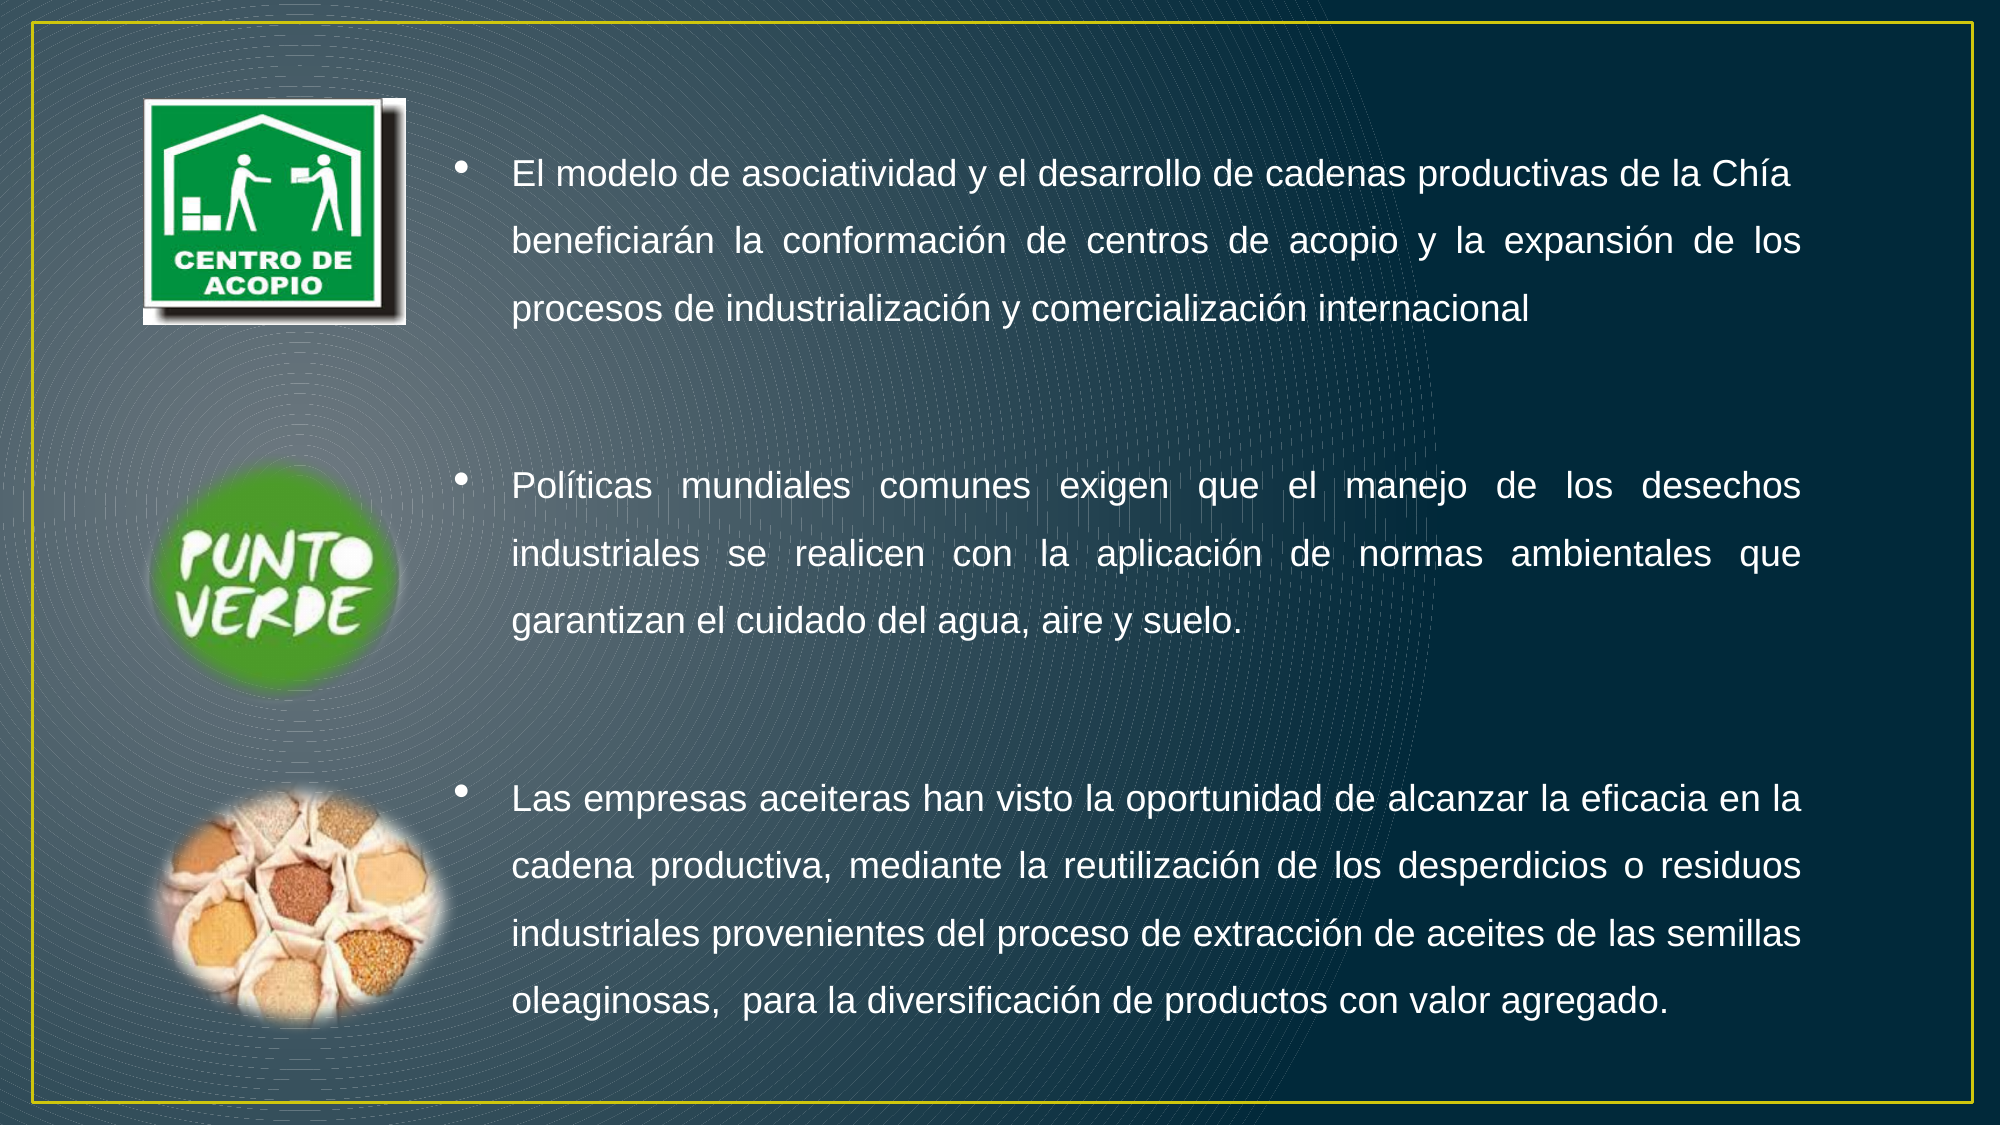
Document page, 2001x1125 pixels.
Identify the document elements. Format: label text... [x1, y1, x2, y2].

picture [135, 447, 415, 711]
picture [143, 98, 406, 326]
text_box El modelo de asociatividad y el desarrollo de cadenas productivas de la Chía beneficiarán la conformación de centros de acopio y la expansión de los procesos de industrialización y comercialización internacional Políticas mundiales comunes exigen que el manejo de los desechos industriales se realicen con la aplicación de normas ambientales que garantizan el cuidado del agua, aire y suelo. Las empresas aceiteras han visto la oportunidad de alcanzar la eficacia en la cadena productiva, mediante la reutilización de los desperdicios o residuos industriales provenientes del proceso de extracción de aceites de las semillas oleaginosas, para la diversificación de productos con valor agregado. [440, 119, 1817, 1029]
picture [135, 774, 463, 1039]
